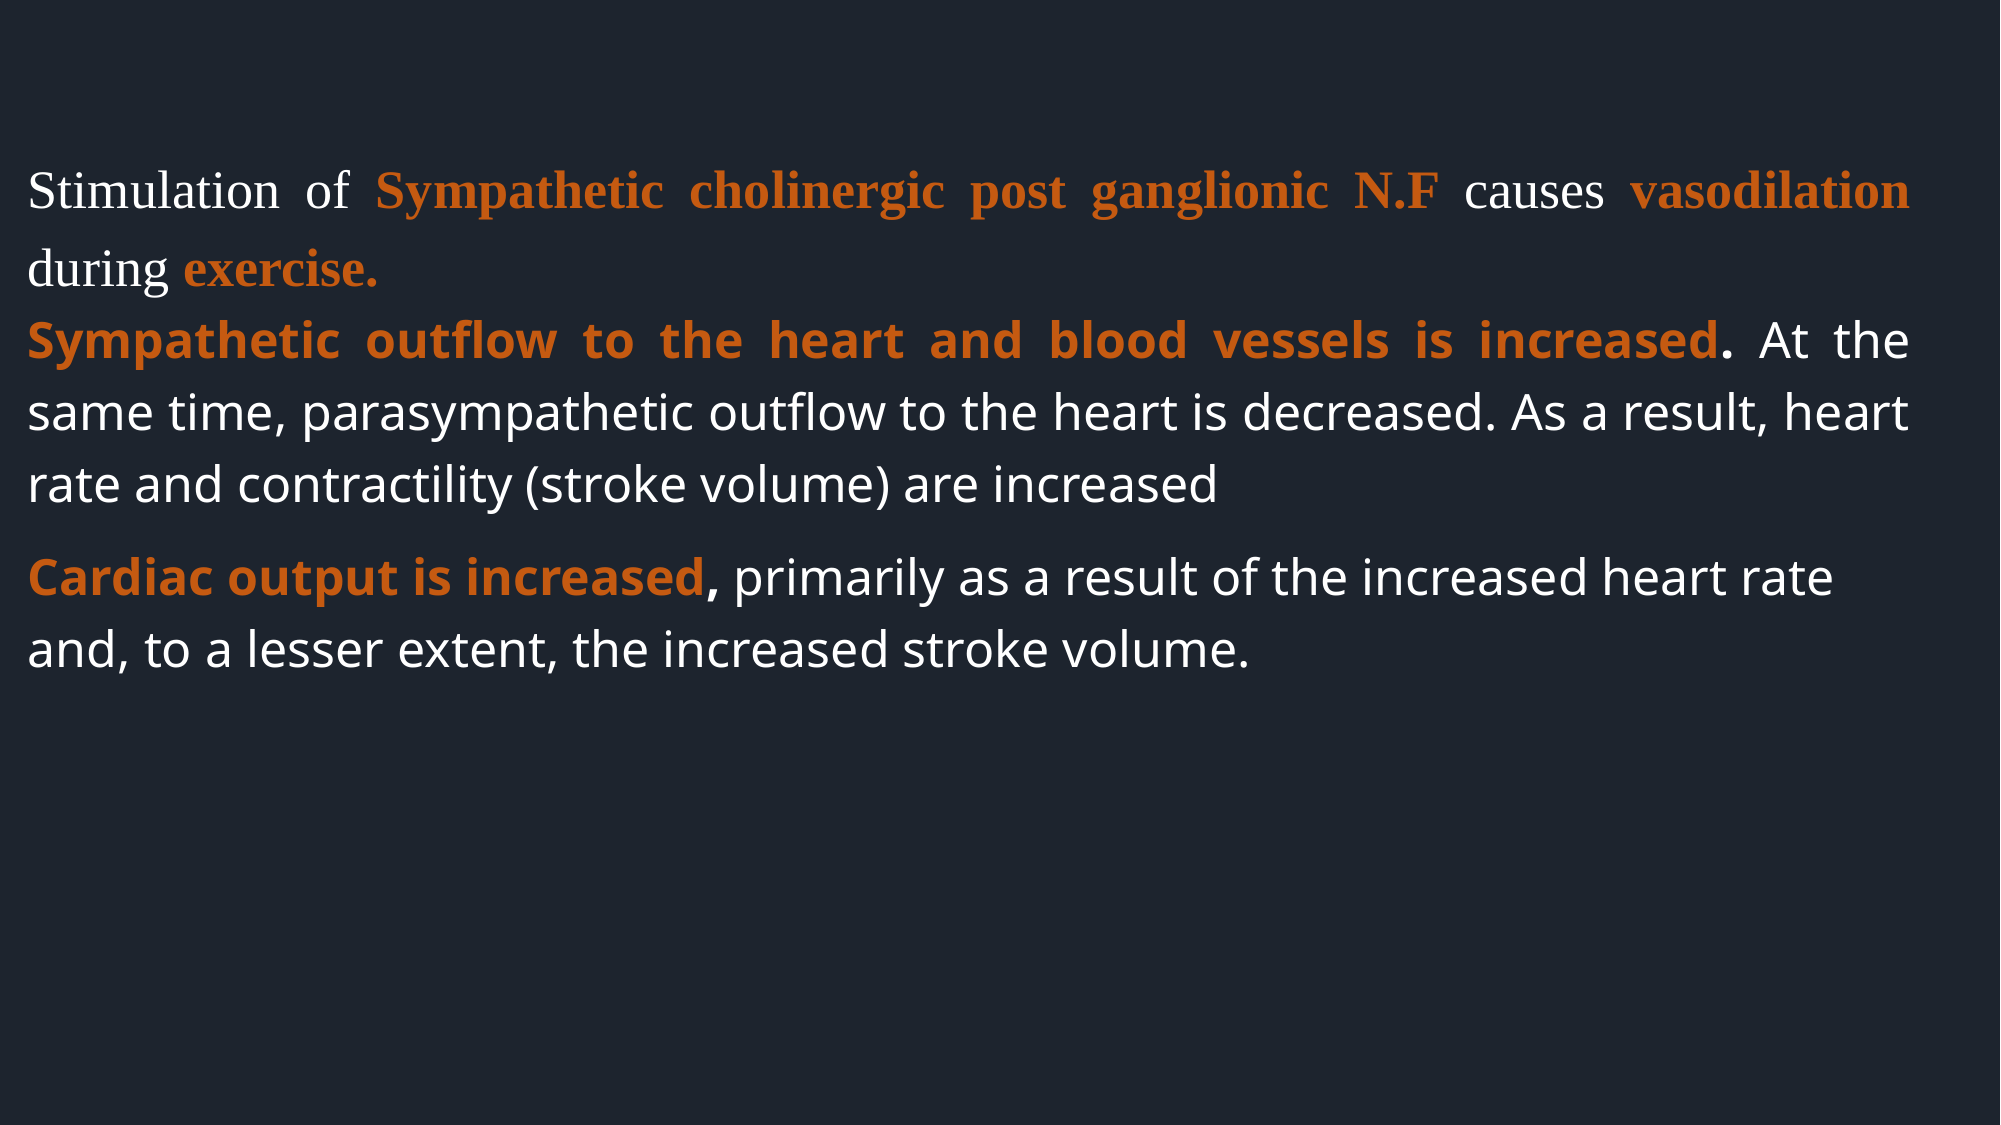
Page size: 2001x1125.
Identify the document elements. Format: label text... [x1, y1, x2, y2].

list Stimulation of Sympathetic cholinergic post ganglionic N.F causes vasodilation during exercise. Sympathetic outflow to the heart and blood vessels is increased. At the same time, parasympathetic outflow to the heart is decreased. As a result, heart rate and contractility (stroke volume) are increased Cardiac output is increased, primarily as a result of the increased heart rate and, to a lesser extent, the increased stroke volume. [27, 140, 1927, 1039]
